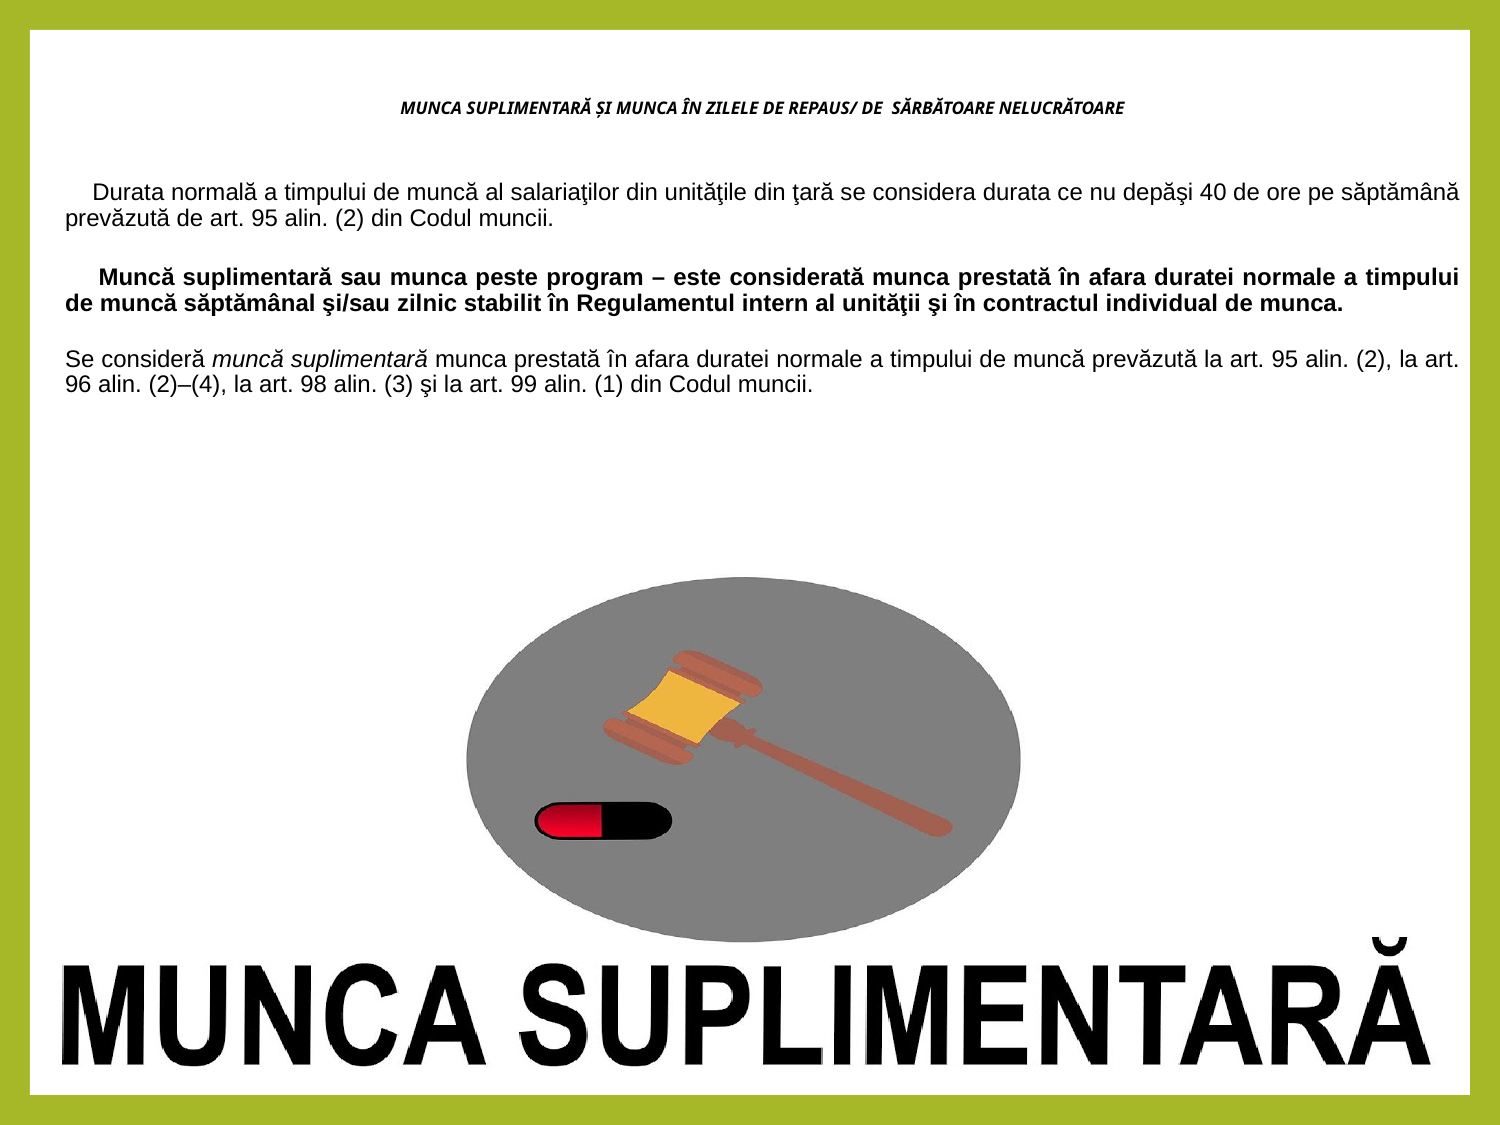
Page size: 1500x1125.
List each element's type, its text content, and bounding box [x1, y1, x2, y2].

list Durata normală a timpului de muncă al salariaţilor din unităţile din ţară se considera durata ce nu depăşi 40 de ore pe săptămână prevăzută de art. 95 alin. (2) din Codul muncii. Muncă suplimentară sau munca peste program – este considerată munca prestată în afara duratei normale a timpului de muncă săptămânal şi/sau zilnic stabilit în Regulamentul intern al unităţii şi în contractul individual de munca. Se consideră muncă suplimentară munca prestată în afara duratei normale a timpului de muncă prevăzută la art. 95 alin. (2), la art. 96 alin. (2)–(4), la art. 98 alin. (3) şi la art. 99 alin. (1) din Codul muncii. [50, 160, 1475, 539]
title MUNCA SUPLIMENTARĂ ŞI MUNCA ÎN ZILELE DE REPAUS/ DE SĂRBĂTOARE NELUCRĂTOARE [50, 54, 1475, 160]
picture [40, 573, 1448, 1095]
